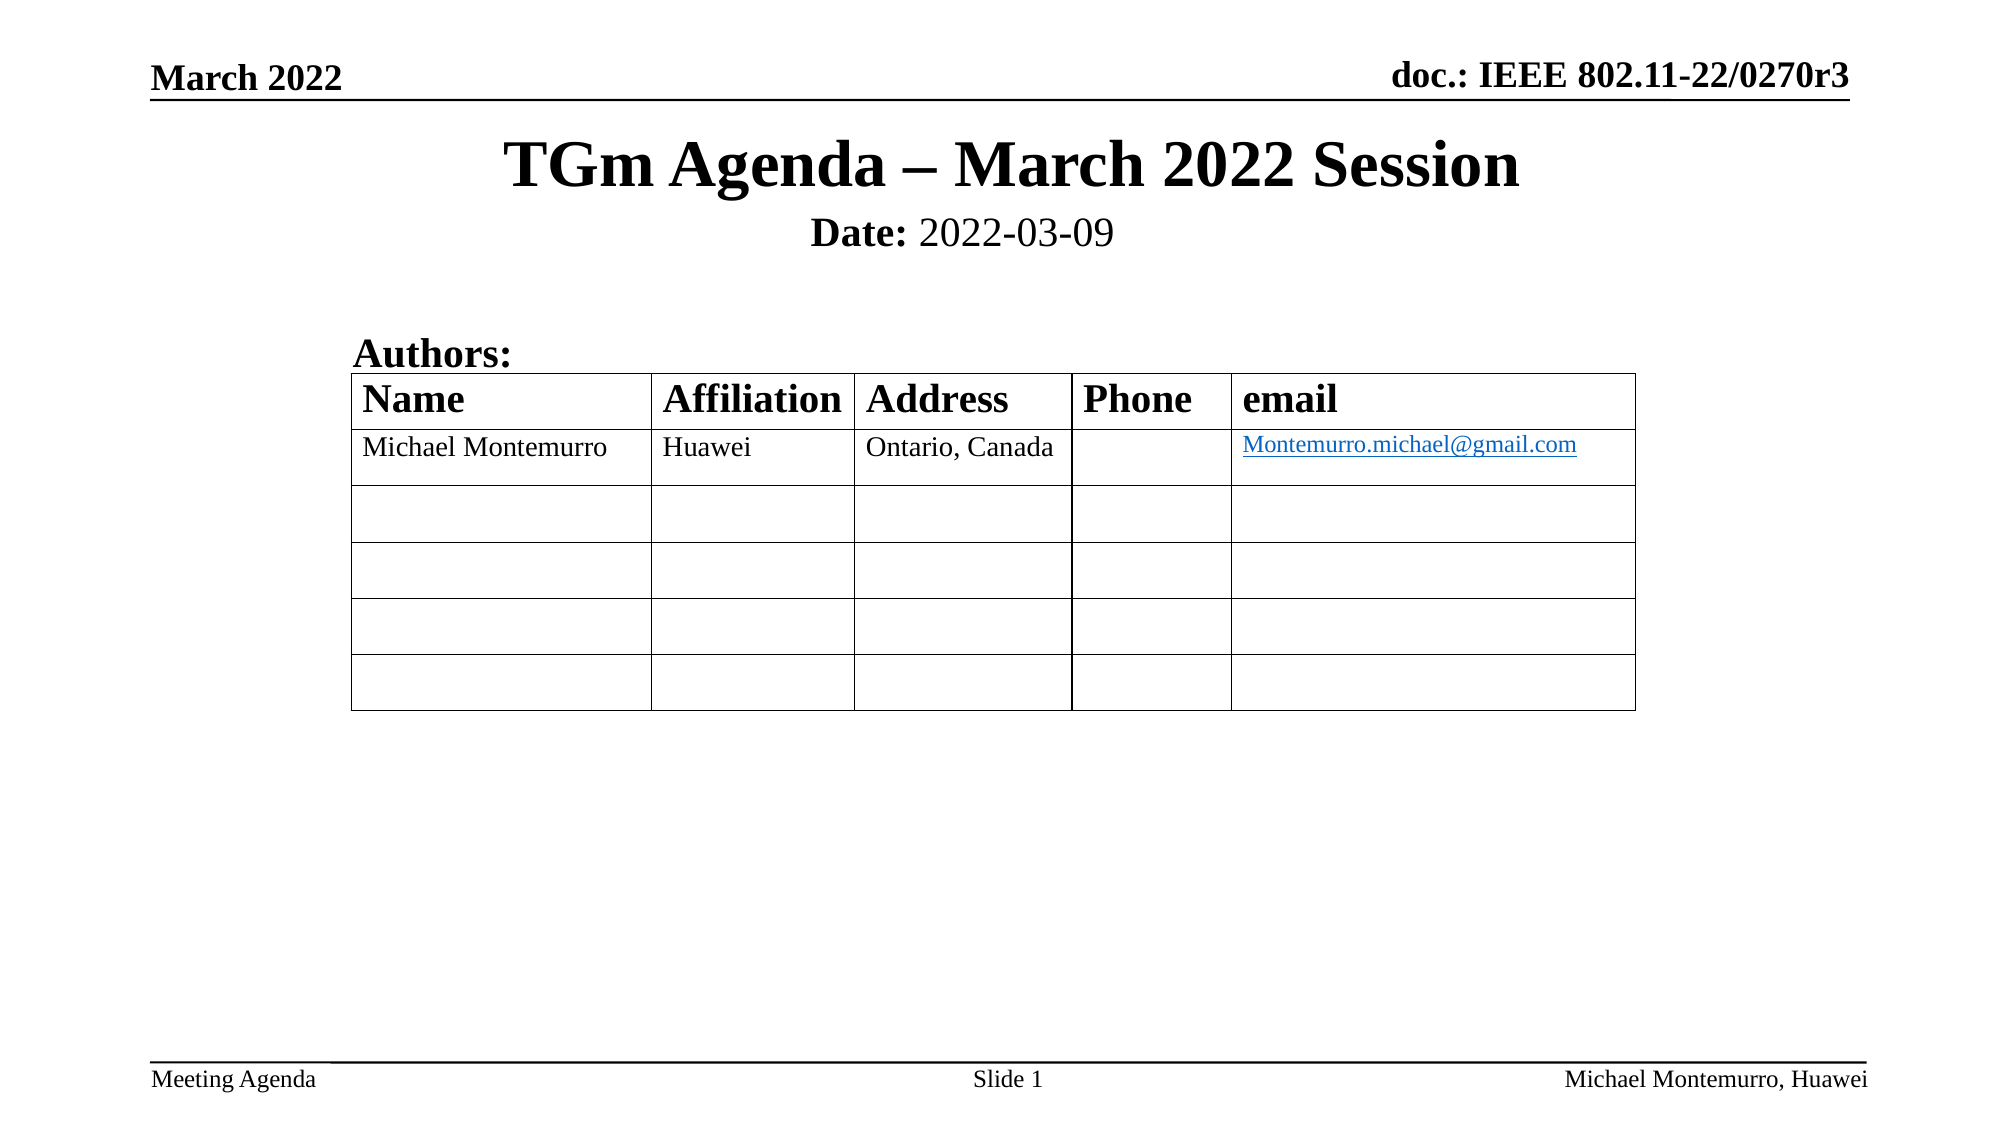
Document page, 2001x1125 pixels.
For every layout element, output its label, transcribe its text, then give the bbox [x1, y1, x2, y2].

footer Michael Montemurro, Huawei [1266, 1061, 1869, 1093]
text_box Authors: [337, 318, 575, 371]
slide_number Slide 1 [972, 1061, 1045, 1093]
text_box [335, 372, 1665, 784]
text_box Date: 2022-03-09 [325, 203, 1601, 267]
text_box TGm Agenda – March 2022 Session [362, 112, 1663, 288]
